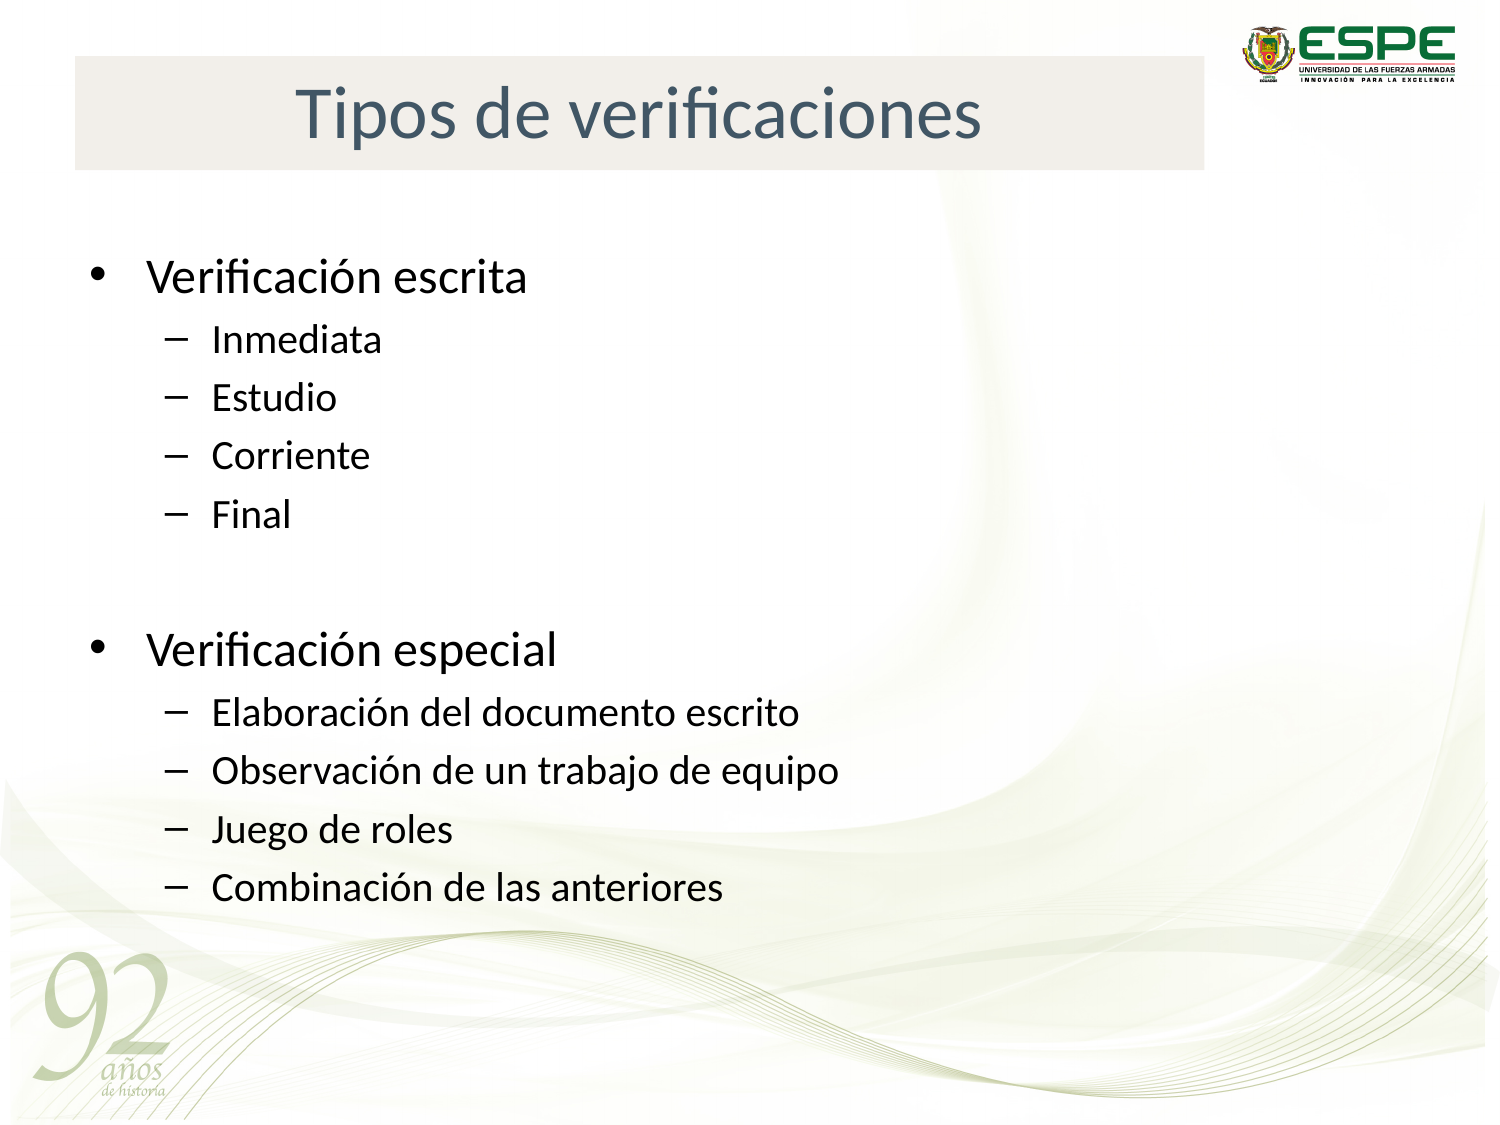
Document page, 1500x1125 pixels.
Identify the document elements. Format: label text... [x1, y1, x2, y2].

title Tipos de verificaciones [75, 56, 1205, 171]
list Verificación escrita Inmediata Estudio Corriente Final Verificación especial Elaboración del documento escrito Observación de un trabajo de equipo Juego de roles Combinación de las anteriores [75, 235, 1425, 979]
picture [0, 0, 1500, 1125]
